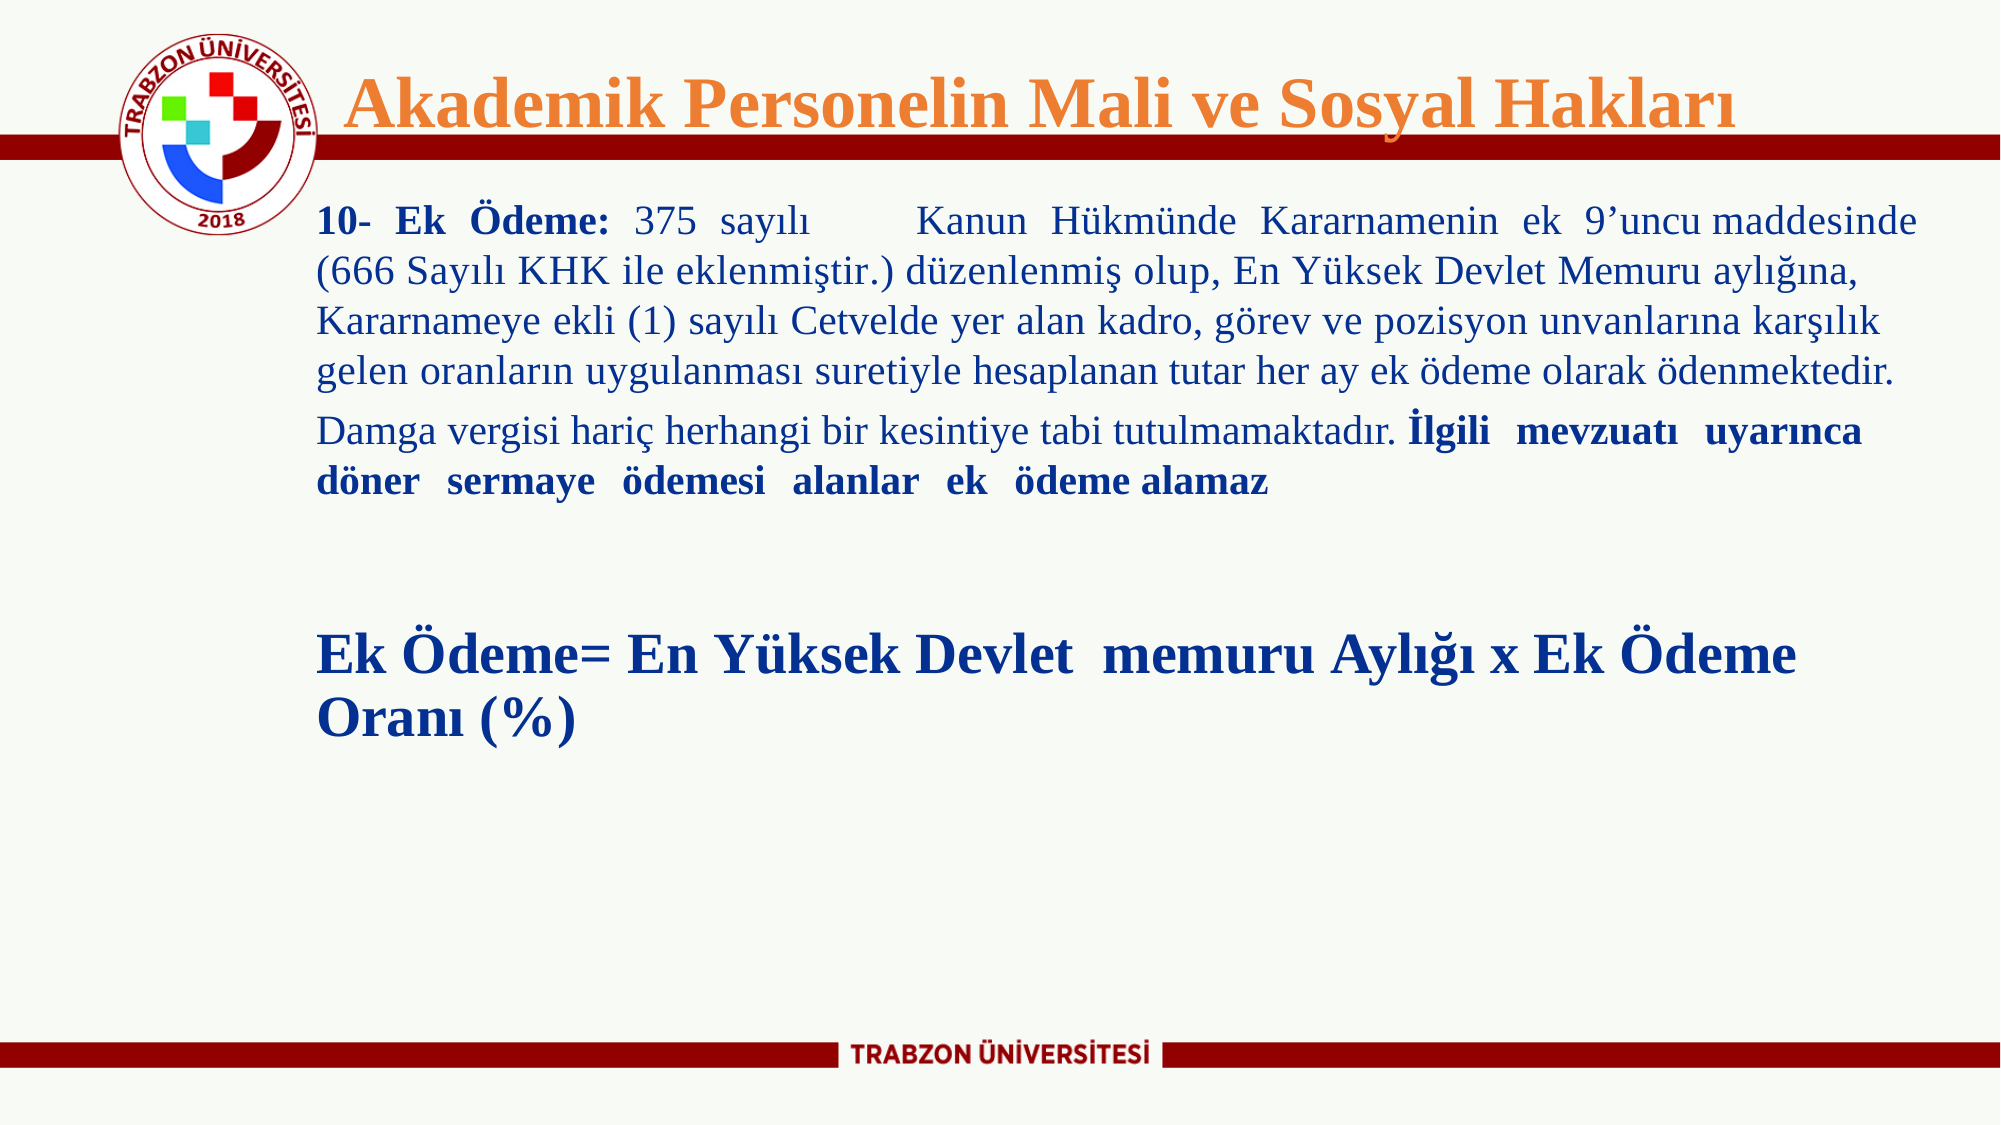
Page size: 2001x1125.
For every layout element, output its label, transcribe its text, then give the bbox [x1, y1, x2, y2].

title Akademik Personelin Mali ve Sosyal Hakları [328, 55, 2000, 274]
list 10- Ek Ödeme: 375 sayılı Kanun Hükmünde Kararnamenin ek 9’uncu maddesinde (666 Sayılı KHK ile eklenmiştir.) düzenlenmiş olup, En Yüksek Devlet Memuru aylığına, Kararnameye ekli (1) sayılı Cetvelde yer alan kadro, görev ve pozisyon unvanlarına karşılık gelen oranların uygulanması suretiyle hesaplanan tutar her ay ek ödeme olarak ödenmektedir. Damga vergisi hariç herhangi bir kesintiye tabi tutulmamaktadır. İlgili mevzuatı uyarınca döner sermaye ödemesi alanlar ek ödeme alamaz Ek Ödeme= En Yüksek Devlet memuru Aylığı x Ek Ödeme Oranı (%) [301, 184, 1953, 899]
picture [0, 0, 2001, 1125]
